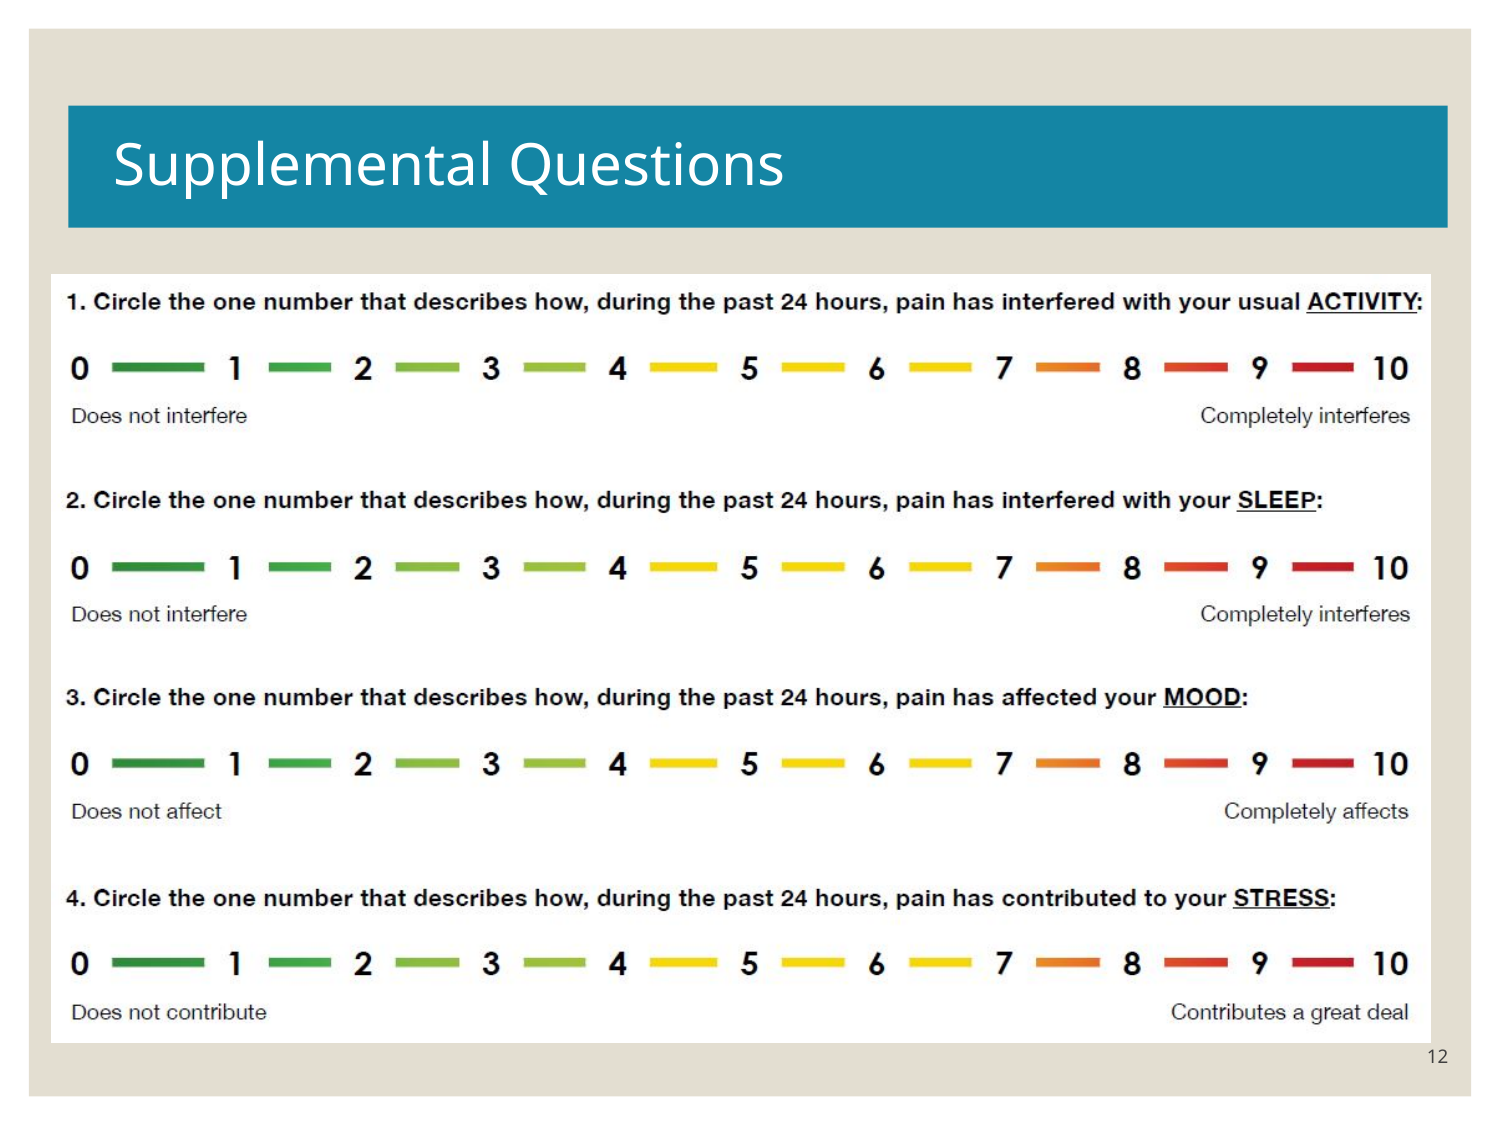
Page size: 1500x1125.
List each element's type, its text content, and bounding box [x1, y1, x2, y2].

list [51, 274, 1431, 1043]
slide_number 12 [1283, 1035, 1464, 1080]
title Supplemental Questions [68, 105, 1448, 228]
